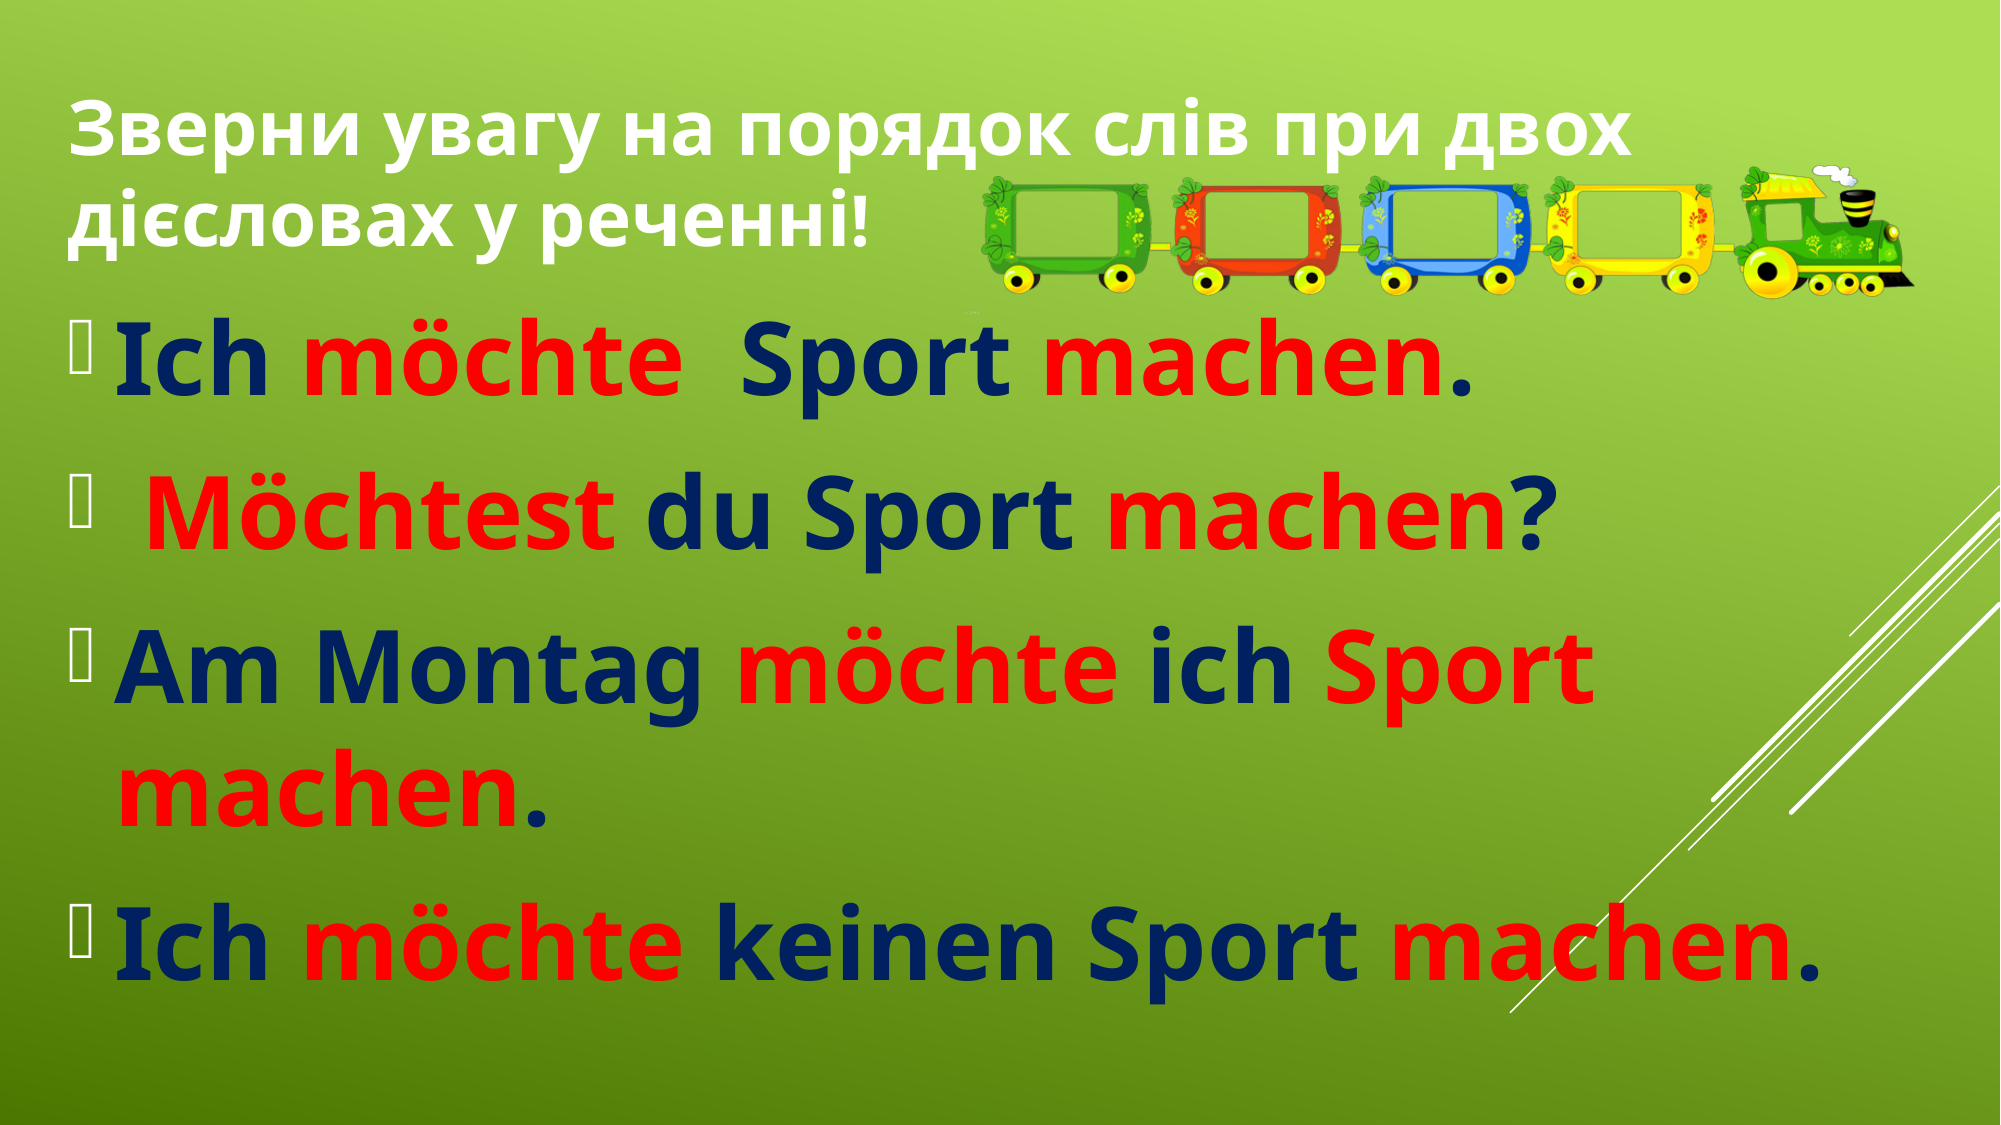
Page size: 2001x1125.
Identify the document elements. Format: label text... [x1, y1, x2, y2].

list Зверни увагу на порядок слів при двох дієсловах у реченні! Ich möchte Sport machen. Möchtest du Sport machen? Am Montag möchte ich Sport machen. Ich möchte keinen Sport machen. [52, 33, 1880, 1046]
picture [965, 165, 1915, 314]
